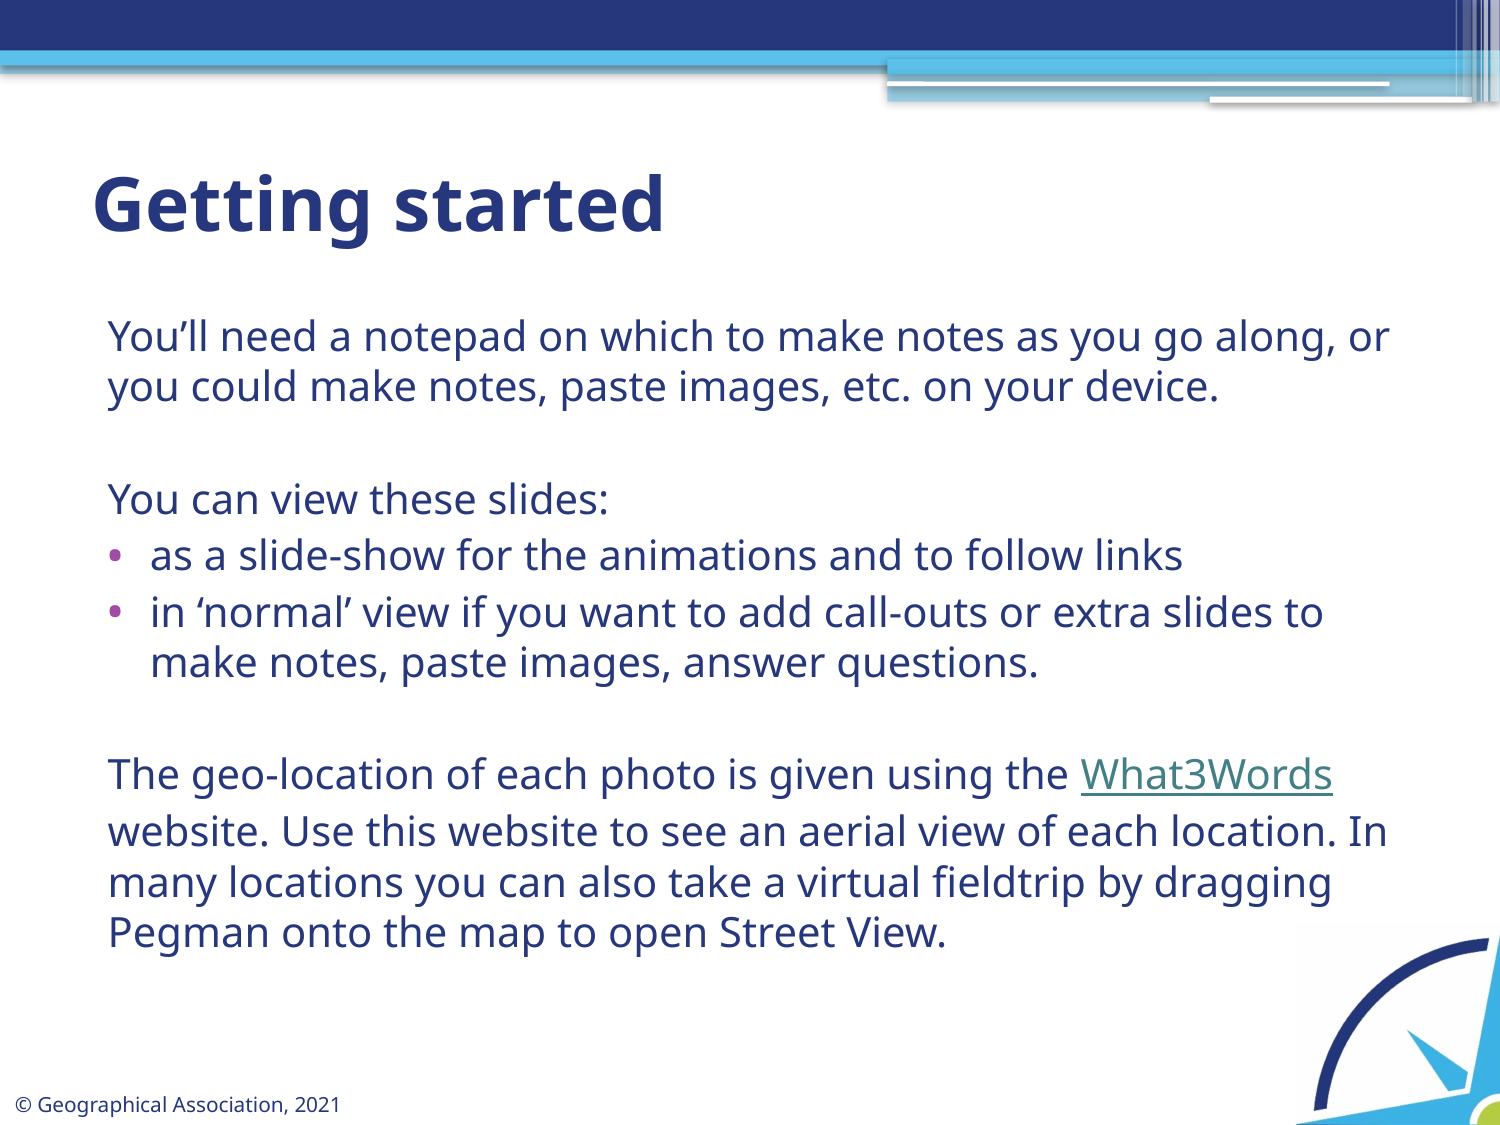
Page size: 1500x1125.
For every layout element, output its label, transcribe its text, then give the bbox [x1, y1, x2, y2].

title Getting started [76, 113, 1427, 289]
picture [1297, 924, 1500, 1125]
list You’ll need a notepad on which to make notes as you go along, or you could make notes, paste images, etc. on your device. You can view these slides: as a slide-show for the animations and to follow links in ‘normal’ view if you want to add call-outs or extra slides to make notes, paste images, answer questions. The geo-location of each photo is given using the What3Words website. Use this website to see an aerial view of each location. In many locations you can also take a virtual fieldtrip by dragging Pegman onto the map to open Street View. [75, 302, 1424, 1079]
